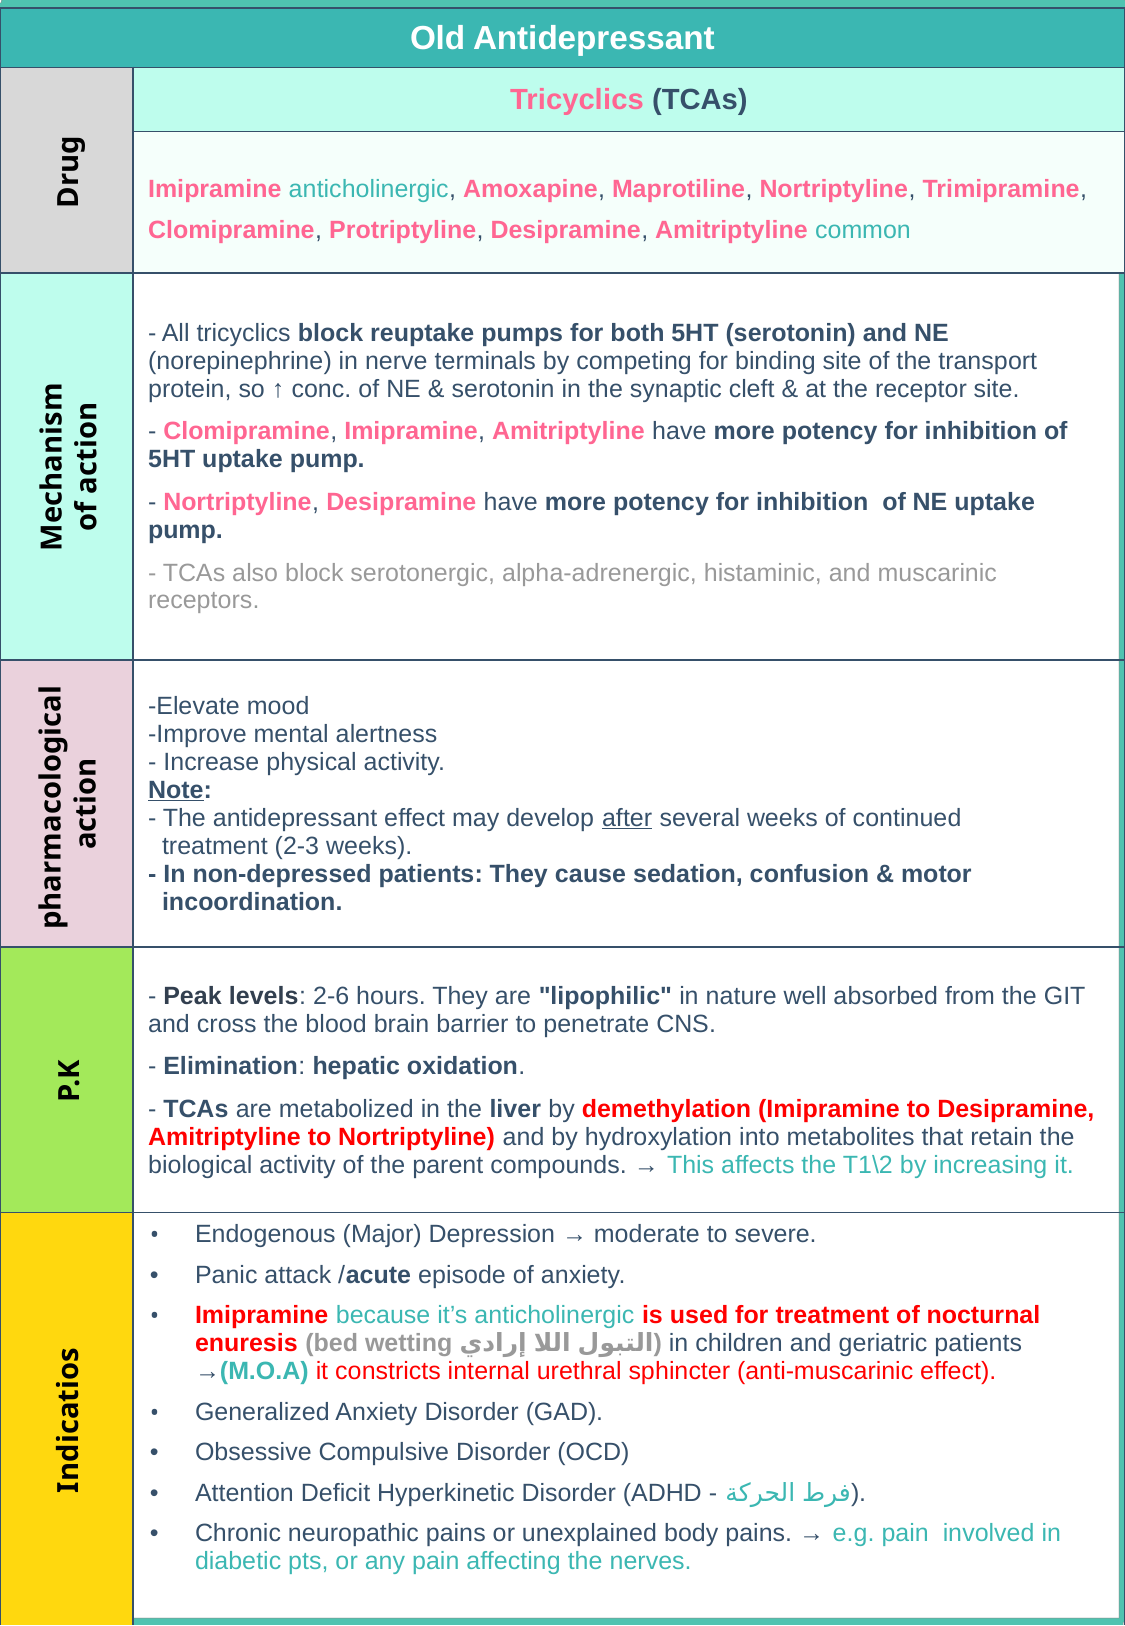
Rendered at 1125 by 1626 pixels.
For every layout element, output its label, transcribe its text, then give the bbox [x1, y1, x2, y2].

table_cell - Peak levels: 2-6 hours. They are "lipophilic" in nature well absorbed from the GIT and cross the blood brain barrier to penetrate CNS. - Elimination: hepatic oxidation. - TCAs are metabolized in the liver by demethylation (Imipramine to Desipramine, Amitriptyline to Nortriptyline) and by hydroxylation into metabolites that retain the biological activity of the parent compounds. → This affects the T1\2 by increasing it. [134, 948, 1124, 1212]
text_box Mechanism of action [0, 275, 135, 659]
table_cell Imipramine anticholinergic, Amoxapine, Maprotiline, Nortriptyline, Trimipramine, Clomipramine, Protriptyline, Desipramine, Amitriptyline common [134, 132, 1124, 272]
text_box Indicatios [0, 1215, 133, 1625]
text_box P.K [0, 949, 135, 1213]
table_cell -Elevate mood -Improve mental alertness - Increase physical activity. Note: - The antidepressant effect may develop after several weeks of continued treatment (2-3 weeks). - In non-depressed patients: They cause sedation, confusion & motor incoordination. [134, 661, 1124, 946]
table_header Old Antidepressant [1, 9, 1124, 67]
text_box pharmacological action [0, 660, 133, 948]
table_cell - All tricyclics block reuptake pumps for both 5HT (serotonin) and NE (norepinephrine) in nerve terminals by competing for binding site of the transport protein, so ↑ conc. of NE & serotonin in the synaptic cleft & at the receptor site. - Clomipramine, Imipramine, Amitriptyline have more potency for inhibition of 5HT uptake pump. - Nortriptyline, Desipramine have more potency for inhibition of NE uptake pump. - TCAs also block serotonergic, alpha-adrenergic, histaminic, and muscarinic receptors. [134, 274, 1124, 659]
text_box Drug [2, 68, 131, 275]
table_cell Endogenous (Major) Depression → moderate to severe. Panic attack /acute episode of anxiety. Imipramine because it’s anticholinergic is used for treatment of nocturnal enuresis (bed wetting التبول اللا إرادي) in children and geriatric patients →(M.O.A) it constricts internal urethral sphincter (anti-muscarinic effect). Generalized Anxiety Disorder (GAD). Obsessive Compulsive Disorder (OCD) Attention Deficit Hyperkinetic Disorder (ADHD - فرط الحركة). Chronic neuropathic pains or unexplained body pains. → e.g. pain involved in diabetic pts, or any pain affecting the nerves. [134, 1213, 1124, 1625]
picture [0, 0, 1125, 7]
table_cell Tricyclics (TCAs) [134, 68, 1124, 131]
